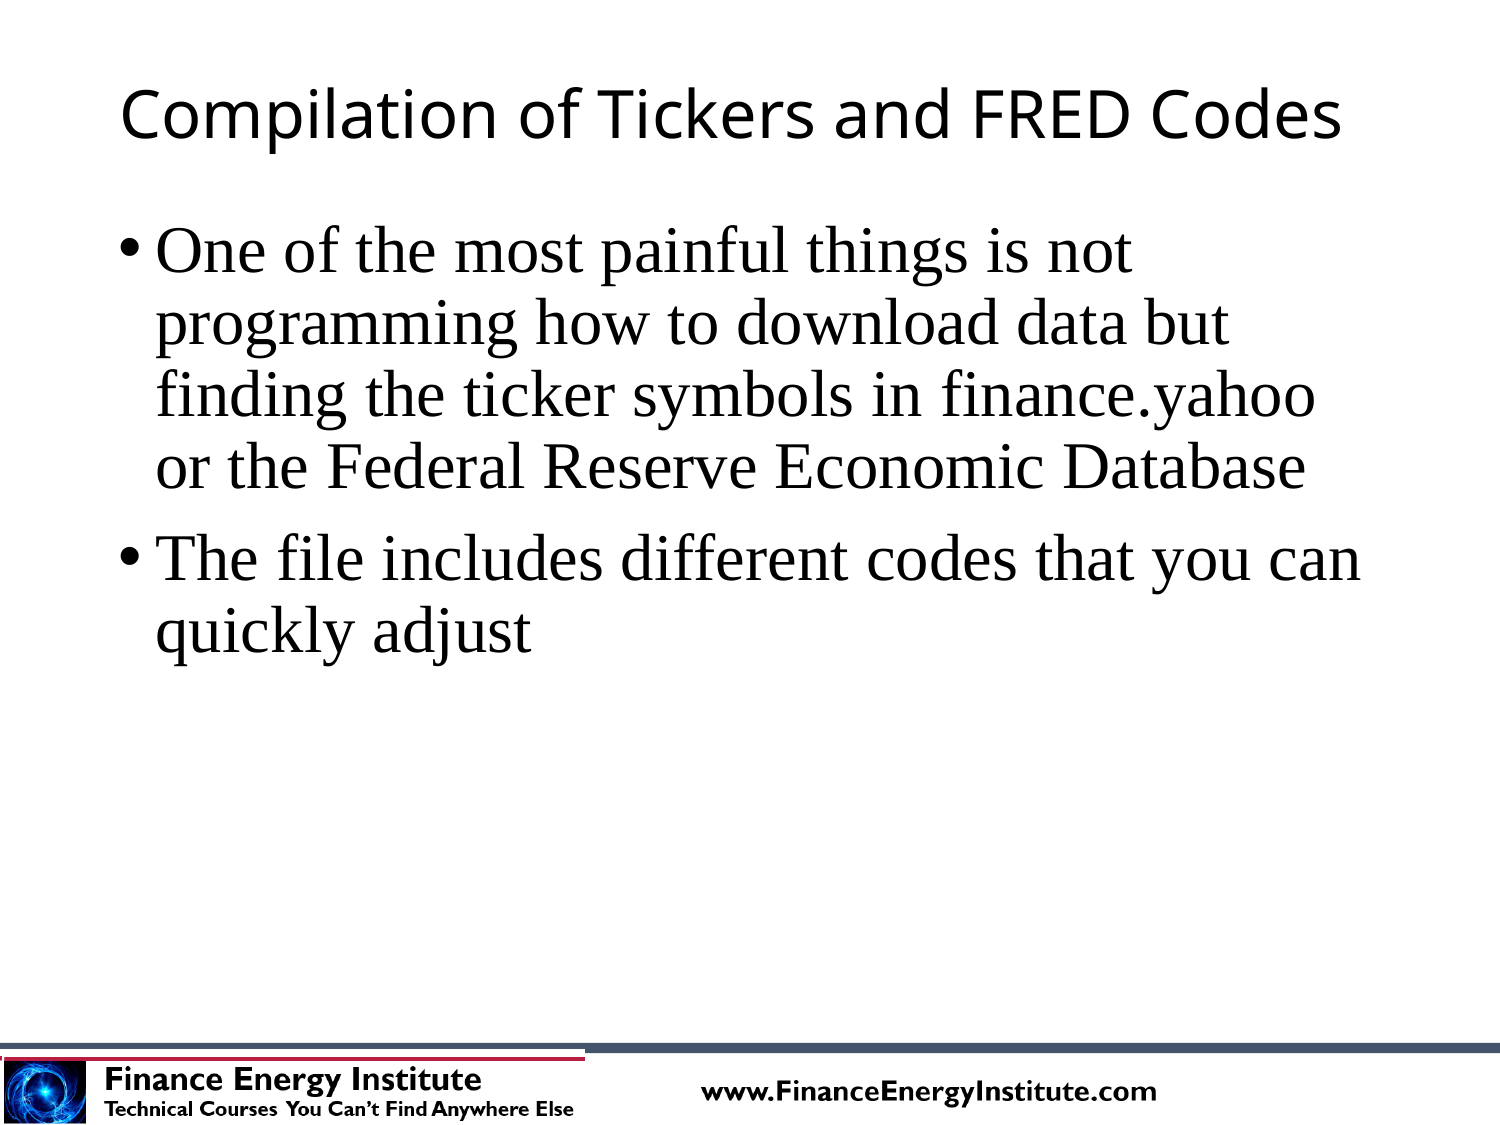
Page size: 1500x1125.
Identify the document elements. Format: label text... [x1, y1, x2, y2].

title Compilation of Tickers and FRED Codes [103, 59, 1361, 174]
picture [696, 1074, 1166, 1112]
picture [0, 1049, 585, 1125]
list One of the most painful things is not programming how to download data but finding the ticker symbols in finance.yahoo or the Federal Reserve Economic Database The file includes different codes that you can quickly adjust [103, 207, 1400, 1014]
